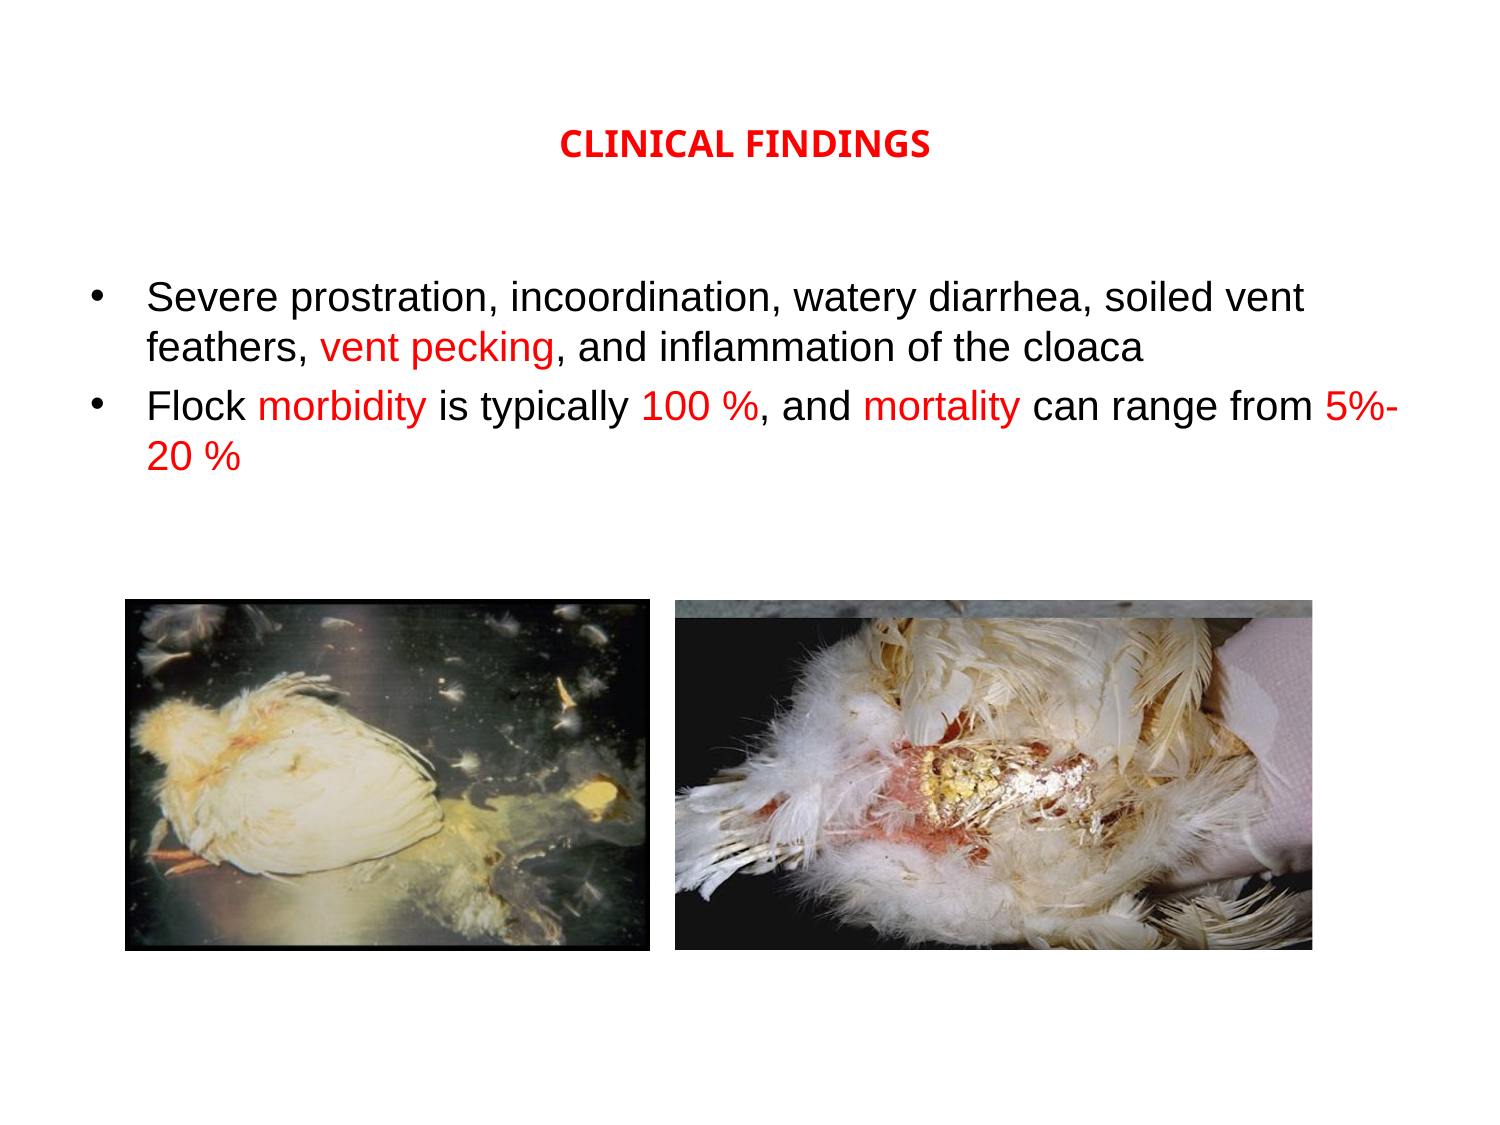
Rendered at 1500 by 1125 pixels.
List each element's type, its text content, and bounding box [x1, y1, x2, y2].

text_box CLINICAL FINDINGS [544, 112, 956, 173]
picture [124, 599, 651, 952]
picture [674, 599, 1313, 951]
list Severe prostration, incoordination, watery diarrhea, soiled vent feathers, vent pecking, and inflammation of the cloaca Flock morbidity is typically 100 %, and mortality can range from 5%-20 % [75, 262, 1425, 1005]
